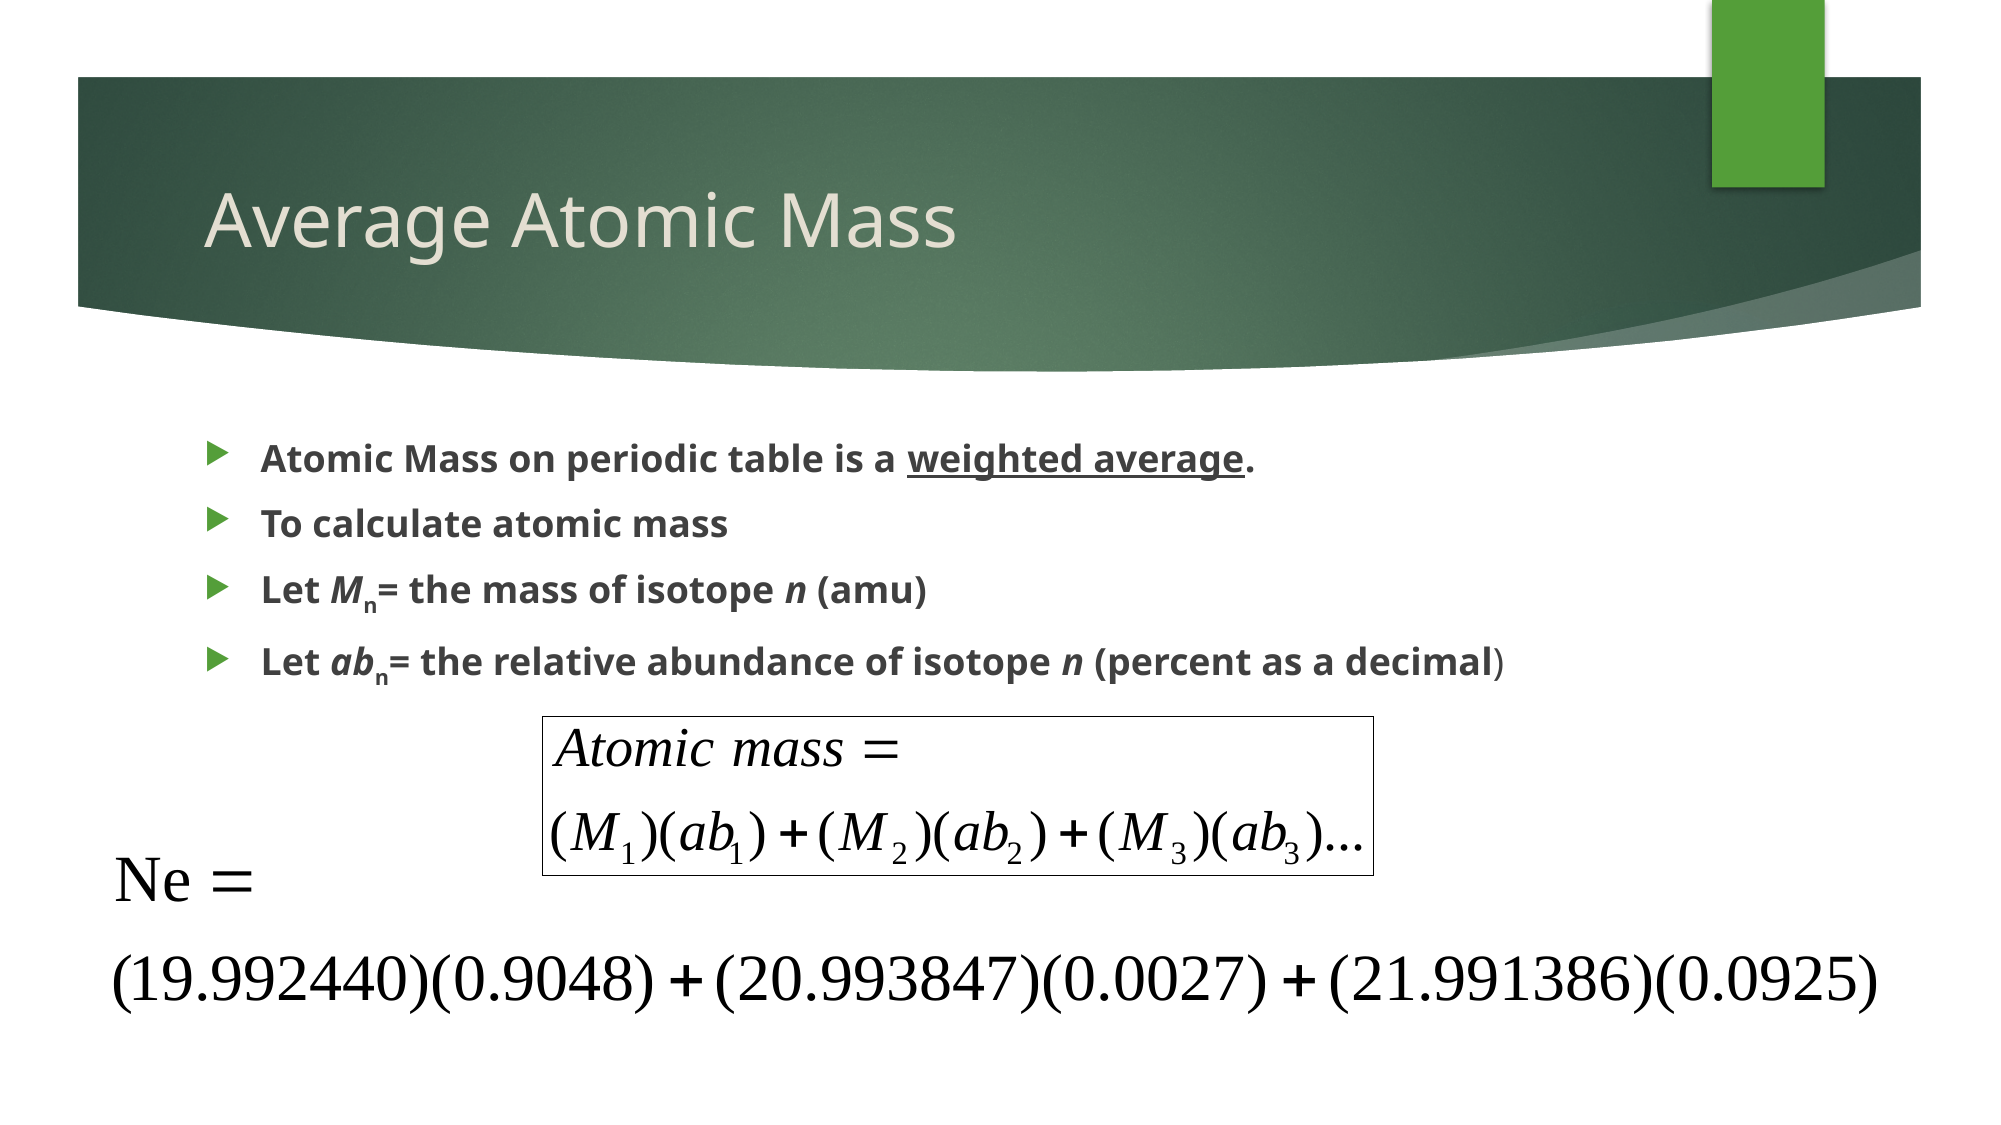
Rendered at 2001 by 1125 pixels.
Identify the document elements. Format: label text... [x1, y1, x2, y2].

title Average Atomic Mass [189, 159, 1638, 276]
list Atomic Mass on periodic table is a weighted average. To calculate atomic mass Let Mn= the mass of isotope n (amu) Let abn= the relative abundance of isotope n (percent as a decimal) [189, 427, 1638, 839]
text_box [102, 842, 1894, 1031]
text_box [541, 716, 1374, 839]
